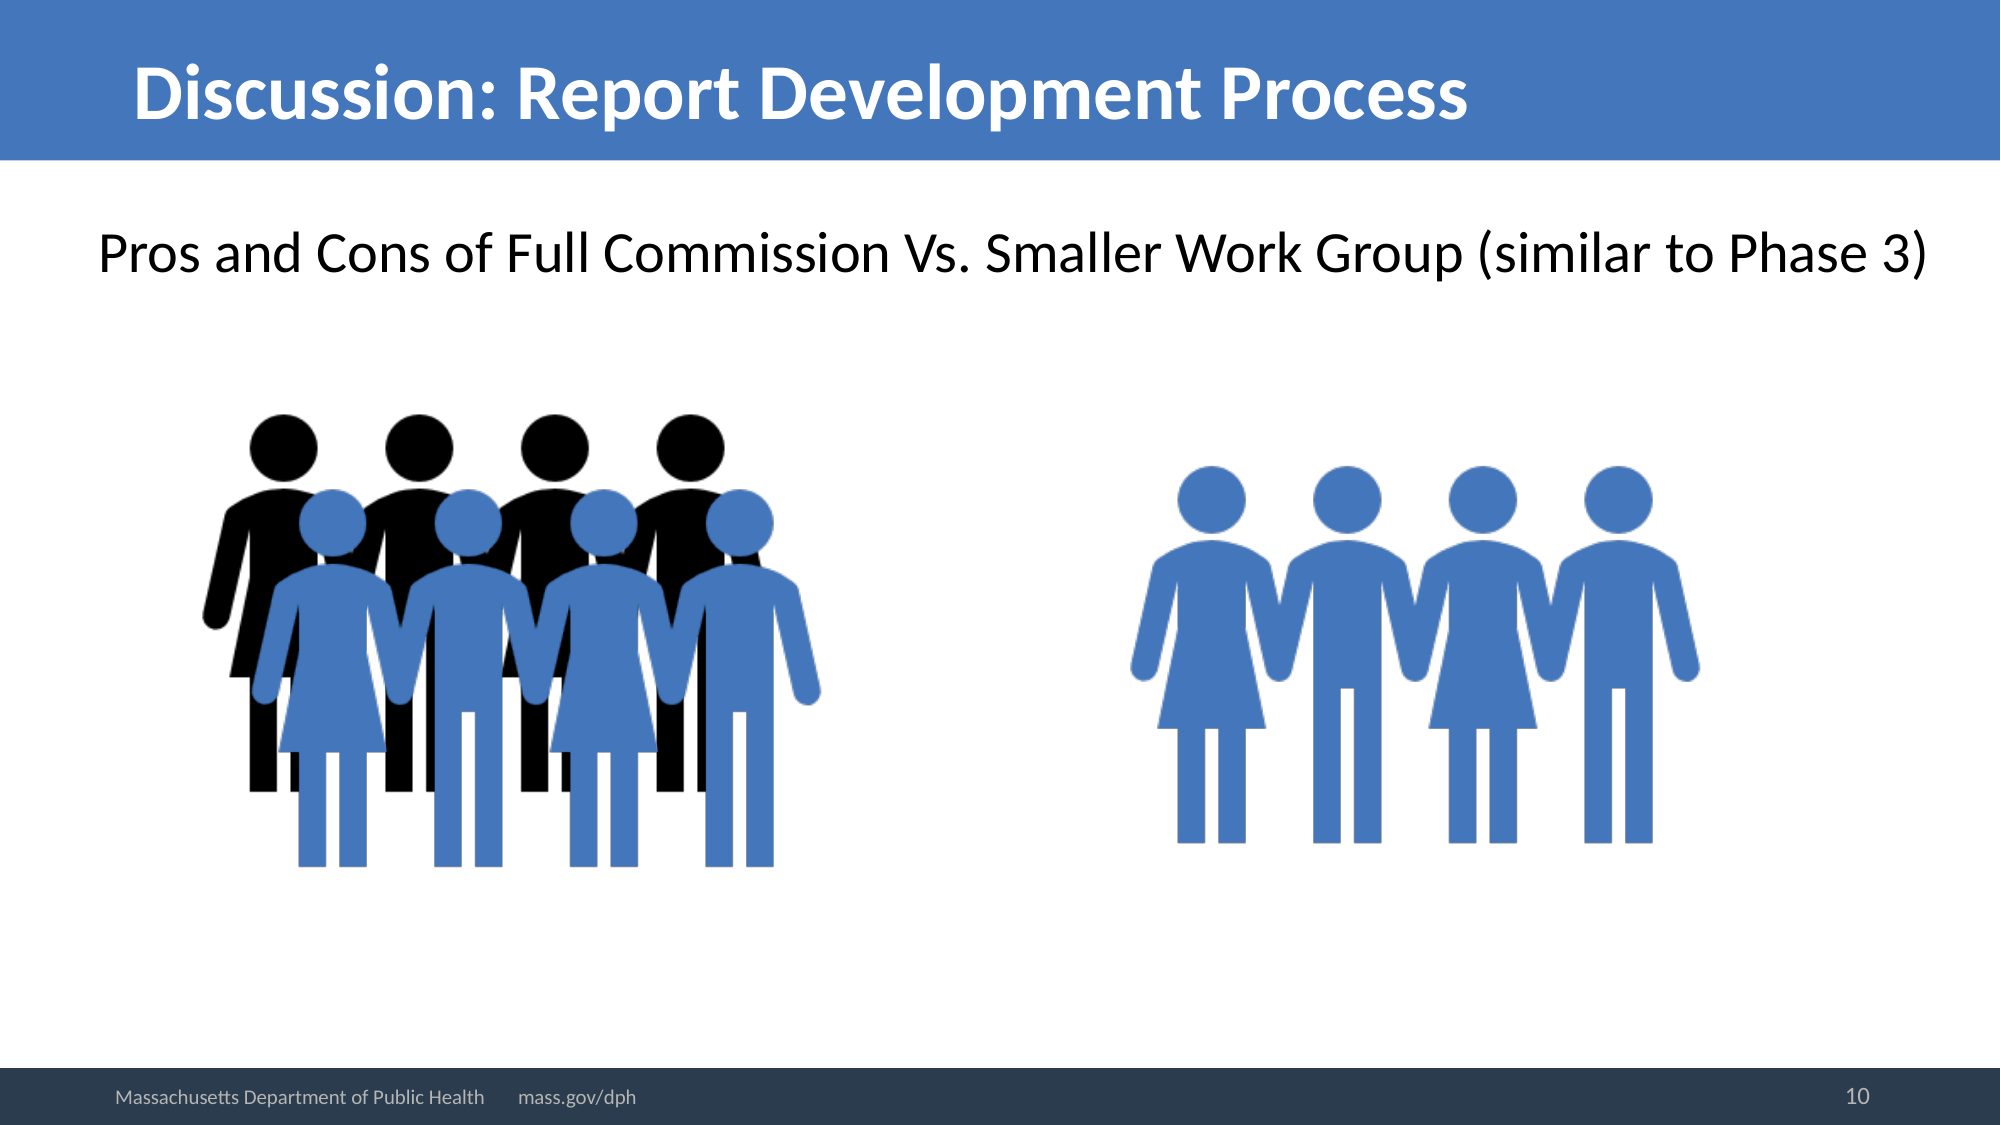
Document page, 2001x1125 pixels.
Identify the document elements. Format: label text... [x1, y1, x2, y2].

list Pros and Cons of Full Commission Vs. Smaller Work Group (similar to Phase 3) [83, 214, 1971, 995]
picture [162, 280, 862, 1002]
text_box Discussion: Report Development Process [118, 33, 1980, 144]
footer Massachusetts Department of Public Health mass.gov/dph [100, 1068, 727, 1124]
slide_number 10 [1436, 1065, 1886, 1125]
picture [1090, 332, 1741, 978]
